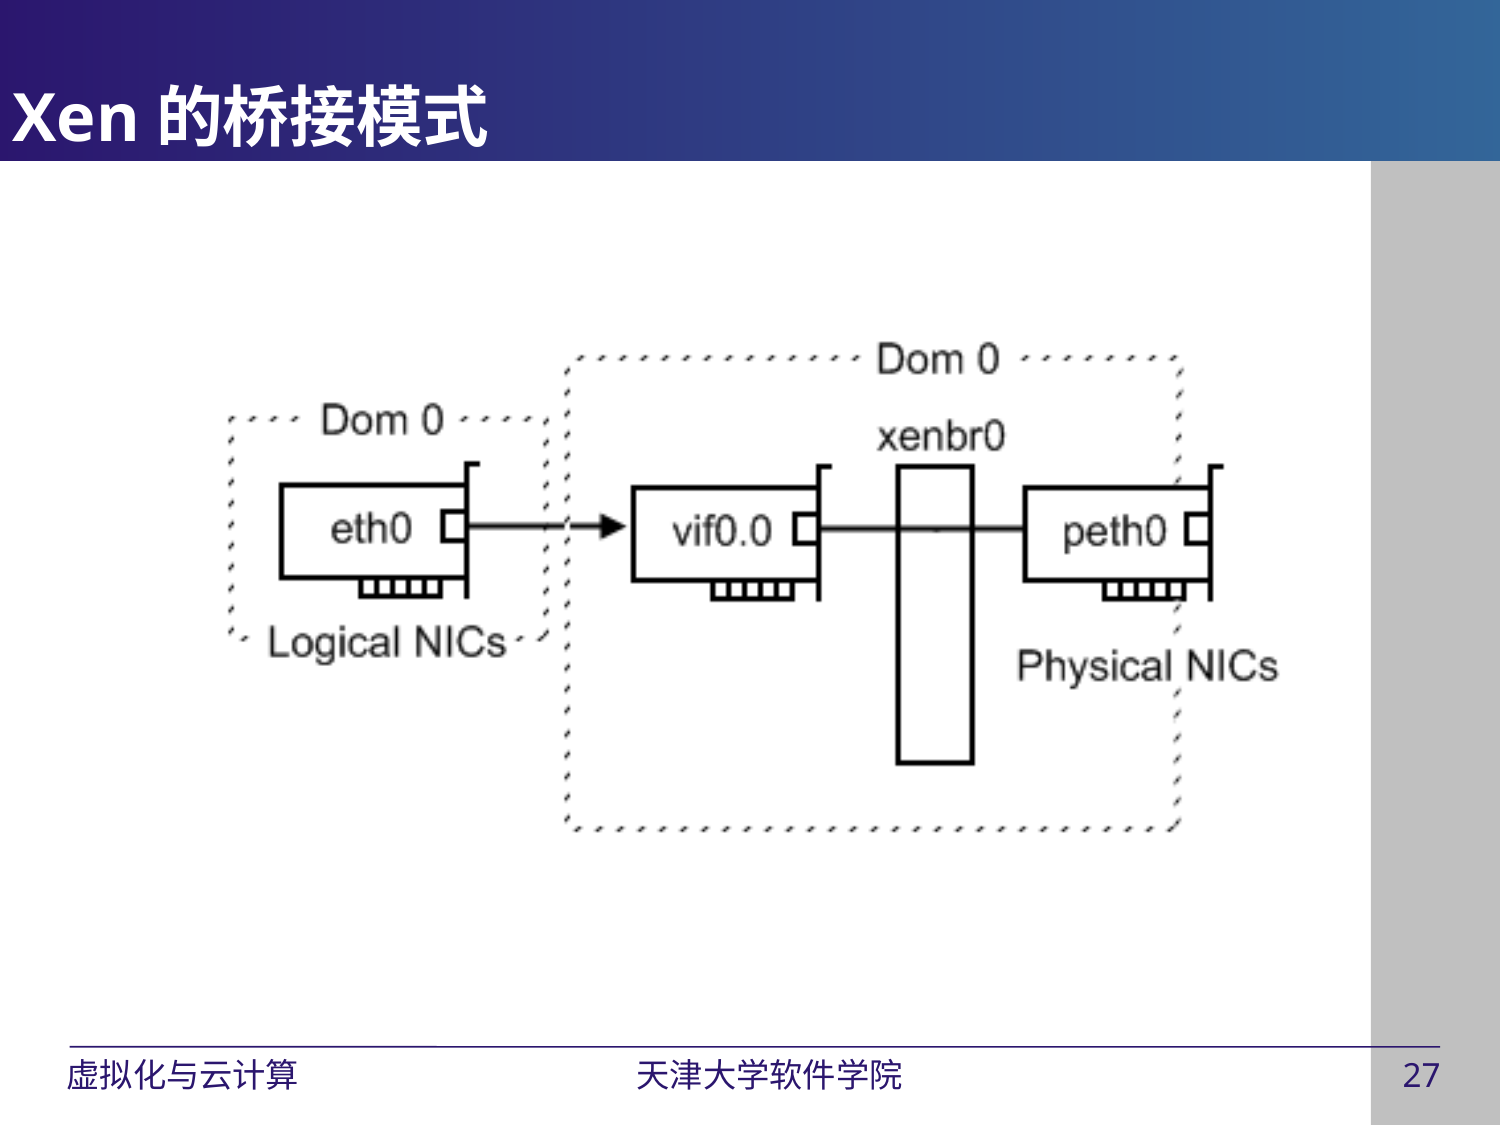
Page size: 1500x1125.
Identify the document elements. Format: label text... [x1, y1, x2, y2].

title Xen的桥接模式 [0, 68, 1011, 162]
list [187, 207, 1325, 957]
